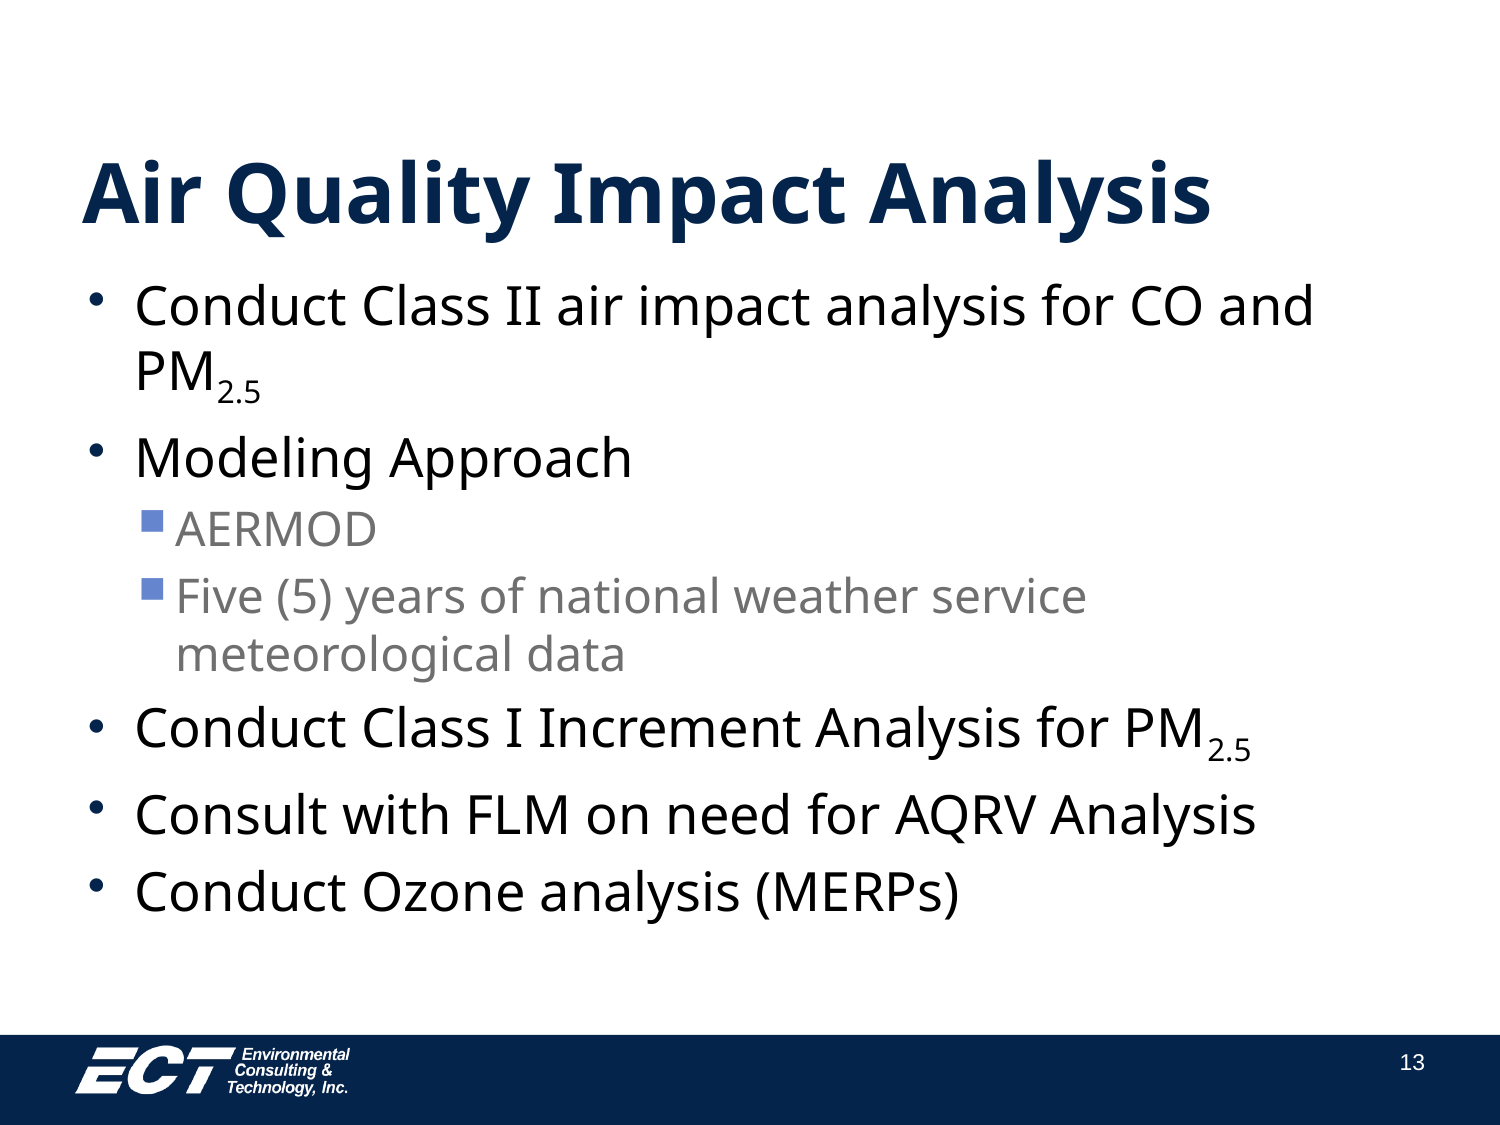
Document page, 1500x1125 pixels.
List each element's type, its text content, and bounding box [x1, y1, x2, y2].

title Air Quality Impact Analysis [75, 52, 1425, 240]
slide_number 13 [1328, 1037, 1425, 1075]
picture [75, 1045, 350, 1099]
list Conduct Class II air impact analysis for CO and PM2.5 Modeling Approach AERMOD Five (5) years of national weather service meteorological data Conduct Class I Increment Analysis for PM2.5 Consult with FLM on need for AQRV Analysis Conduct Ozone analysis (MERPs) [75, 264, 1425, 1025]
